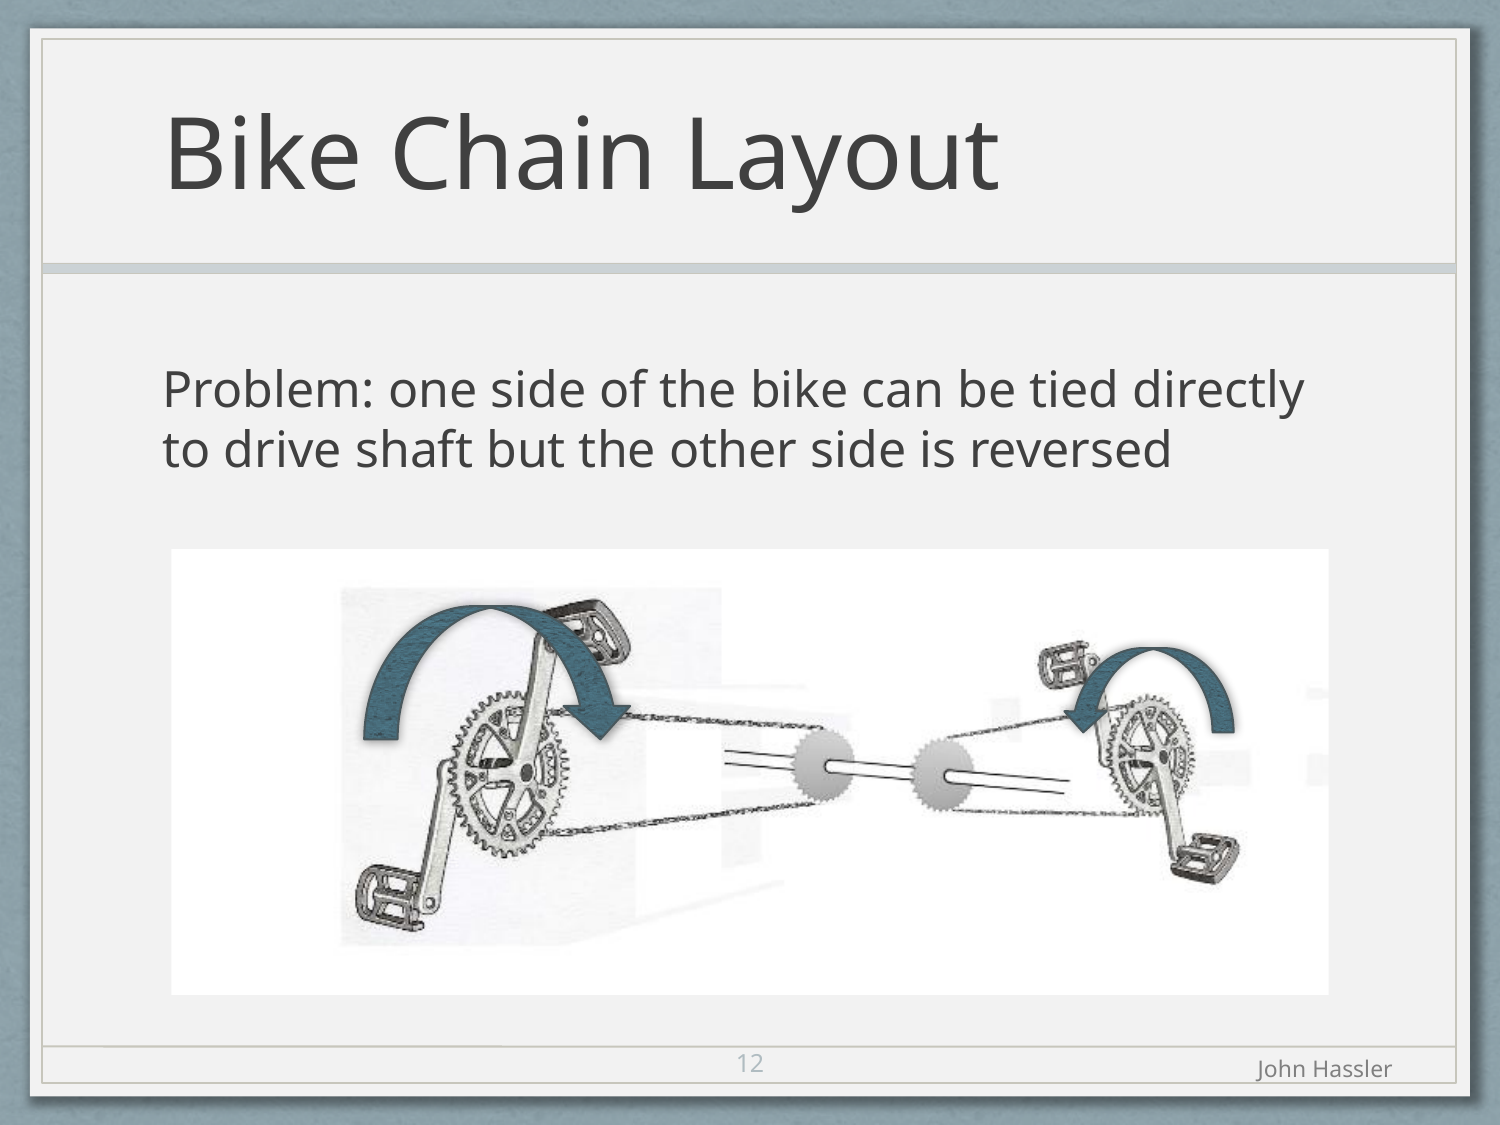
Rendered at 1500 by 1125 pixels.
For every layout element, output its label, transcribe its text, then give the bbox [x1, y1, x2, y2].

slide_number 12 [687, 1042, 813, 1088]
text_box John Hassler [1242, 1047, 1450, 1090]
picture [170, 548, 1330, 996]
title Bike Chain Layout [147, 40, 1353, 260]
list Problem: one side of the bike can be tied directly to drive shaft but the other side is reversed [147, 350, 1353, 995]
